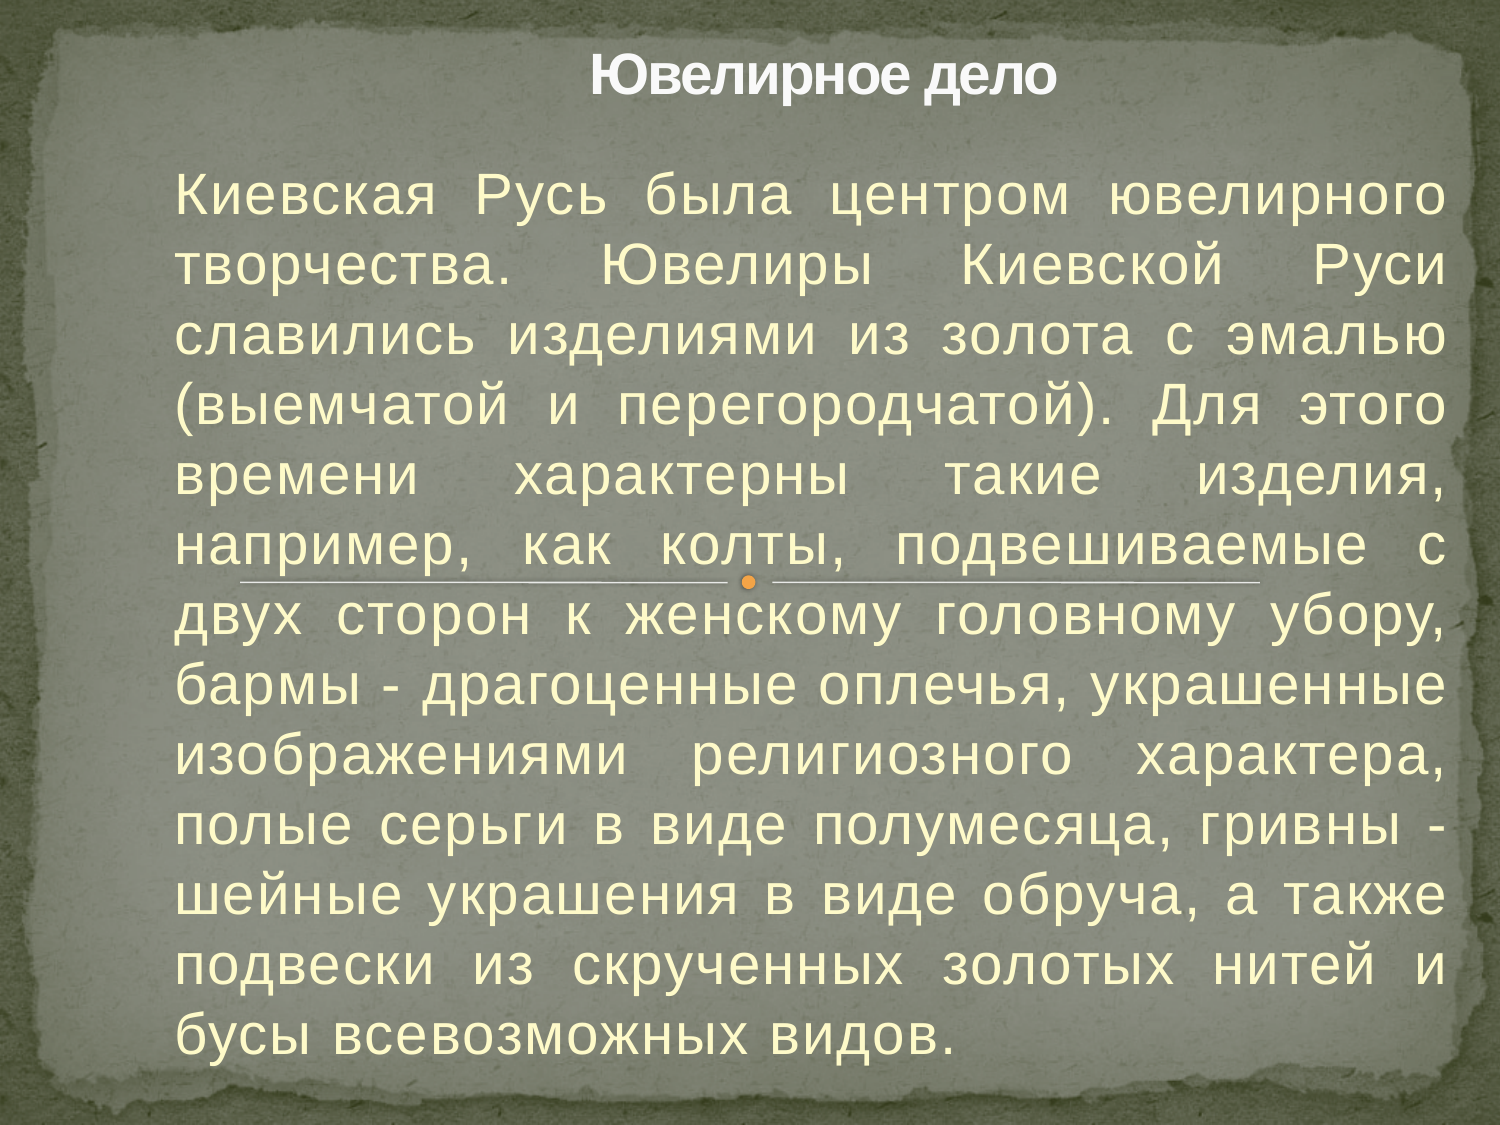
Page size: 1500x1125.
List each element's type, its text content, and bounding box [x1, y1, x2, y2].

title Ювелирное дело [183, 11, 1466, 114]
subtitle Киевская Русь была центром ювелирного творчества. Ювелиры Киевской Руси славились изделиями из золота с эмалью (выемчатой и перегородчатой). Для этого времени характерны такие изделия, например, как колты, подвешиваемые с двух сторон к женскому головному убору, бармы - драгоценные оплечья, украшенные изображениями религиозного характера, полые серьги в виде полумесяца, гривны - шейные украшения в виде обруча, а также подвески из скрученных золотых нитей и бусы всевозможных видов. [159, 148, 1466, 1094]
